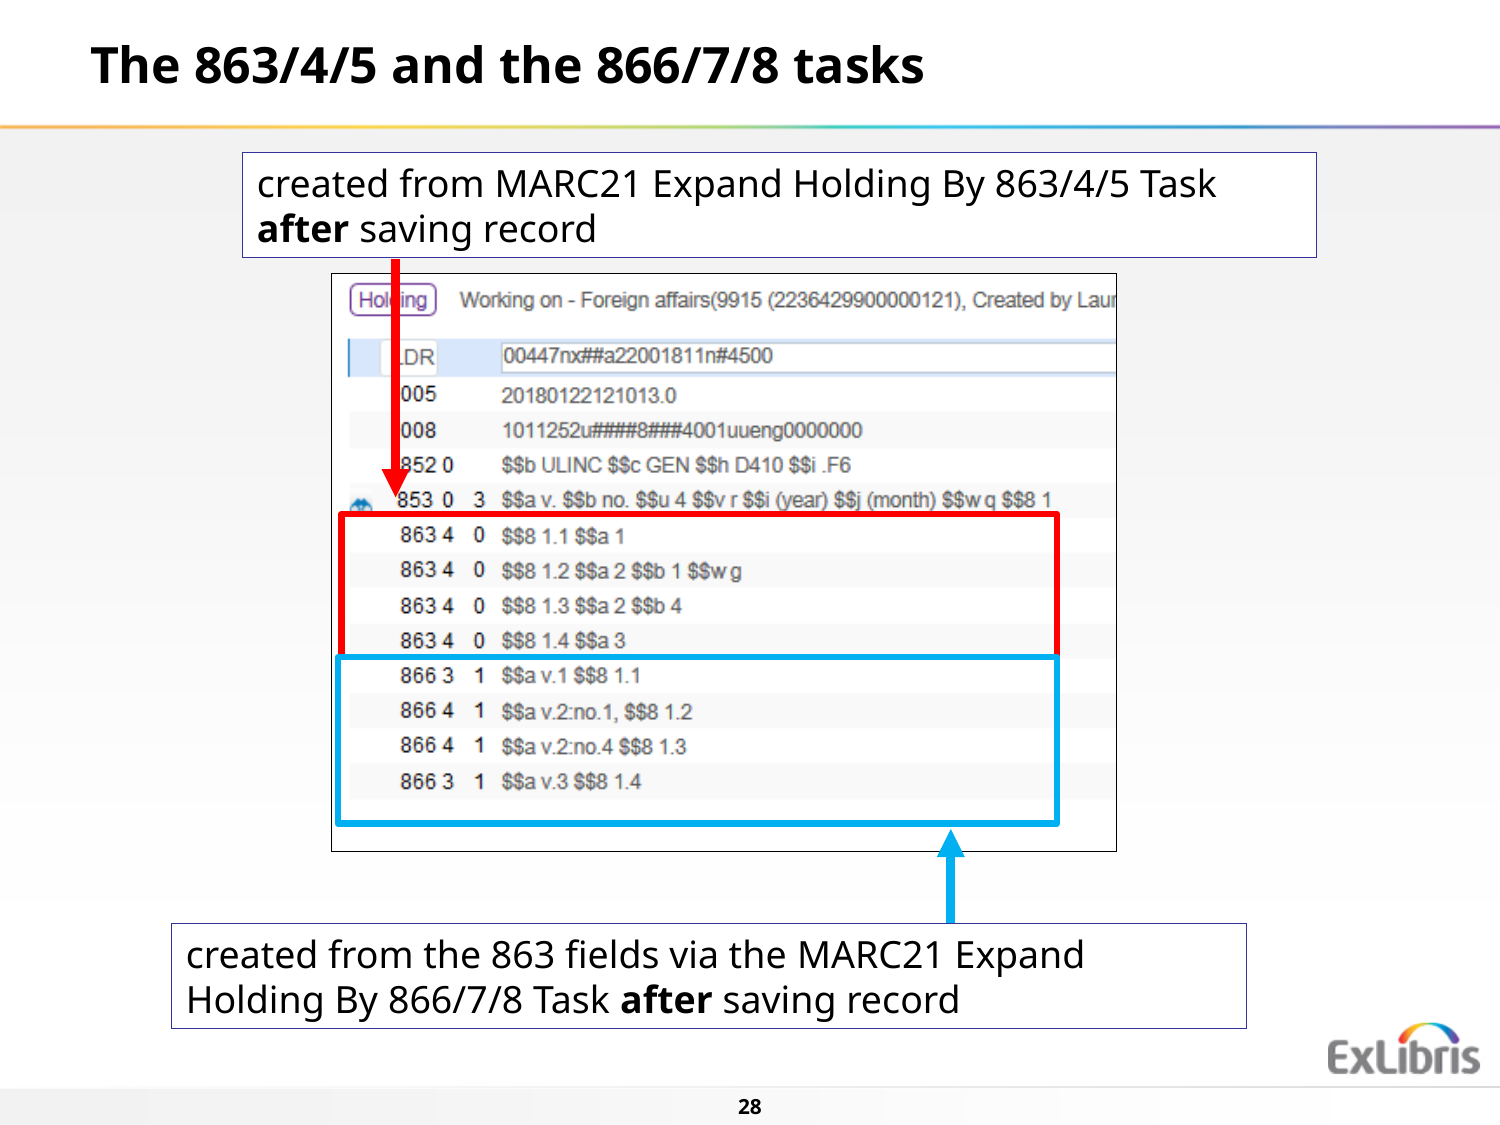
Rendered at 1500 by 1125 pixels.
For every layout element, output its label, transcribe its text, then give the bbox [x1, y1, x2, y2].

picture [0, 0, 1500, 1125]
text_box created from MARC21 Expand Holding By 863/4/5 Task after saving record [242, 152, 1317, 258]
text_box The 863/4/5 and the 866/7/8 tasks [74, 19, 1425, 108]
text_box created from the 863 fields via the MARC21 Expand Holding By 866/7/8 Task after saving record [171, 923, 1247, 1029]
